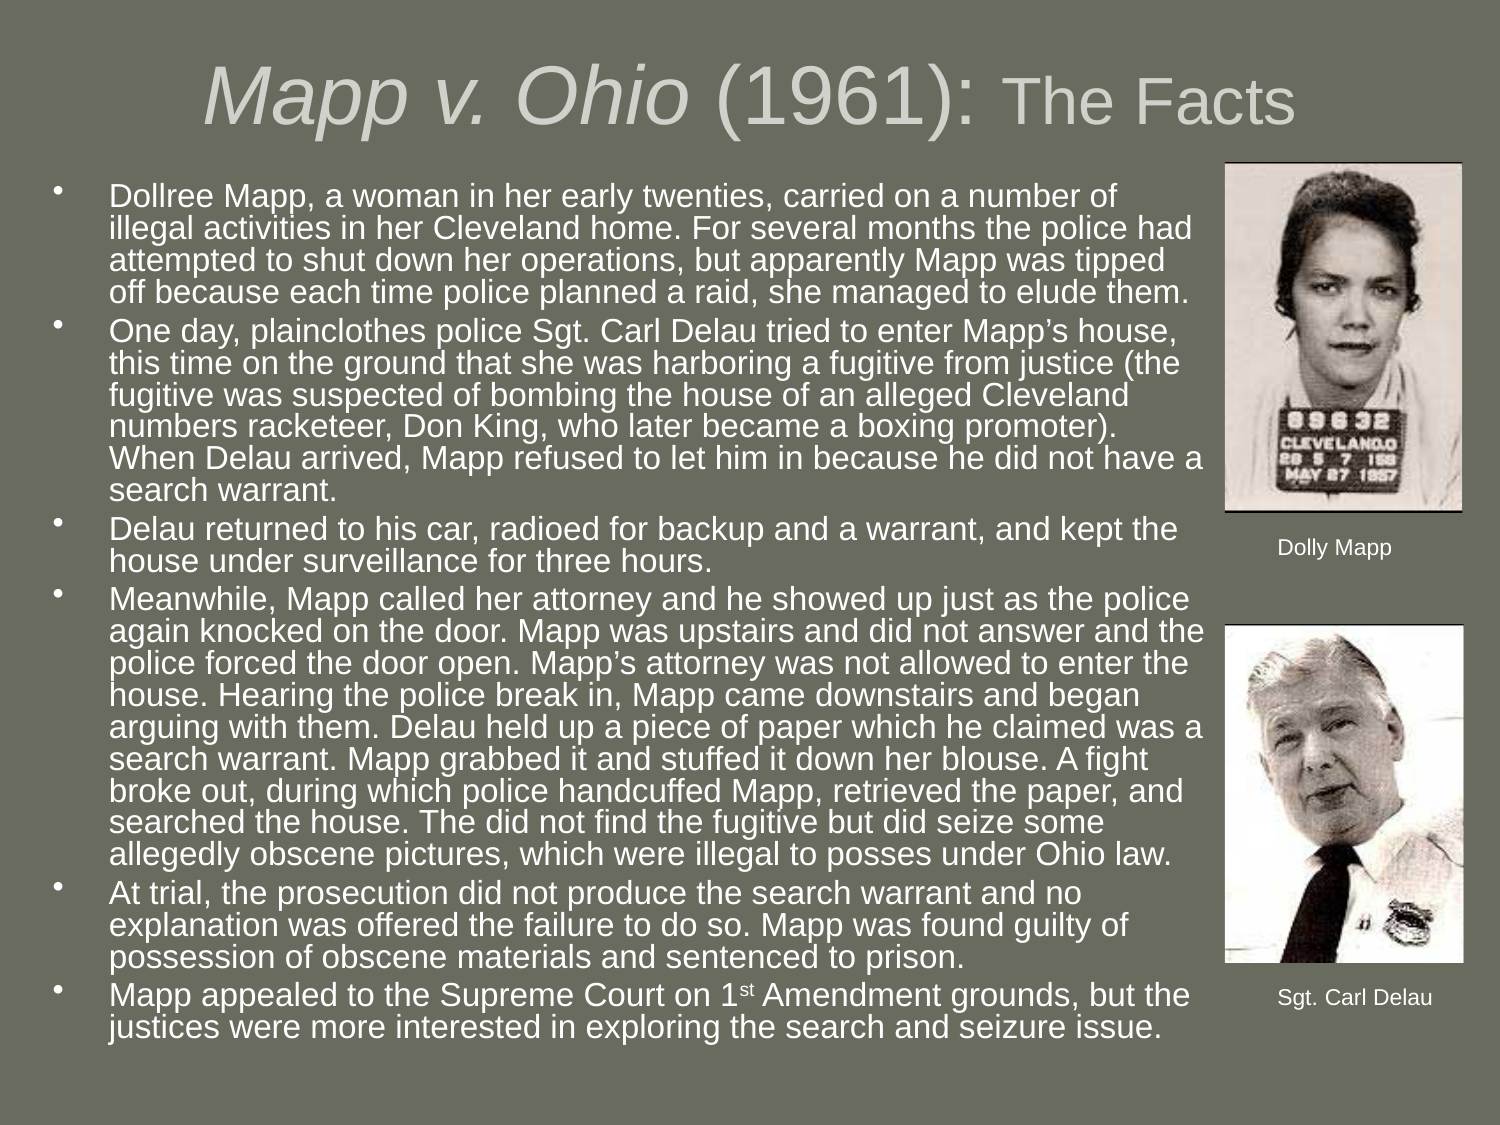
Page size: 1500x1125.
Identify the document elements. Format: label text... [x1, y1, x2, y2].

text_box Dolly Mapp [1262, 525, 1408, 568]
picture [1224, 162, 1463, 513]
picture [1224, 624, 1465, 963]
text_box Sgt. Carl Delau [1262, 975, 1448, 1018]
list Dollree Mapp, a woman in her early twenties, carried on a number of illegal activities in her Cleveland home. For several months the police had attempted to shut down her operations, but apparently Mapp was tipped off because each time police planned a raid, she managed to elude them. One day, plainclothes police Sgt. Carl Delau tried to enter Mapp’s house, this time on the ground that she was harboring a fugitive from justice (the fugitive was suspected of bombing the house of an alleged Cleveland numbers racketeer, Don King, who later became a boxing promoter). When Delau arrived, Mapp refused to let him in because he did not have a search warrant. Delau returned to his car, radioed for backup and a warrant, and kept the house under surveillance for three hours. Meanwhile, Mapp called her attorney and he showed up just as the police again knocked on the door. Mapp was upstairs and did not answer and the police forced the door open. Mapp’s attorney was not allowed to enter the house. Hearing the police break in, Mapp came downstairs and began arguing with them. Delau held up a piece of paper which he claimed was a search warrant. Mapp grabbed it and stuffed it down her blouse. A fight broke out, during which police handcuffed Mapp, retrieved the paper, and searched the house. The did not find the fugitive but did seize some allegedly obscene pictures, which were illegal to posses under Ohio law. At trial, the prosecution did not produce the search warrant and no explanation was offered the failure to do so. Mapp was found guilty of possession of obscene materials and sentenced to prison. Mapp appealed to the Supreme Court on 1st Amendment grounds, but the justices were more interested in exploring the search and seizure issue. [37, 174, 1225, 1088]
title Mapp v. Ohio (1961): The Facts [75, 45, 1425, 138]
